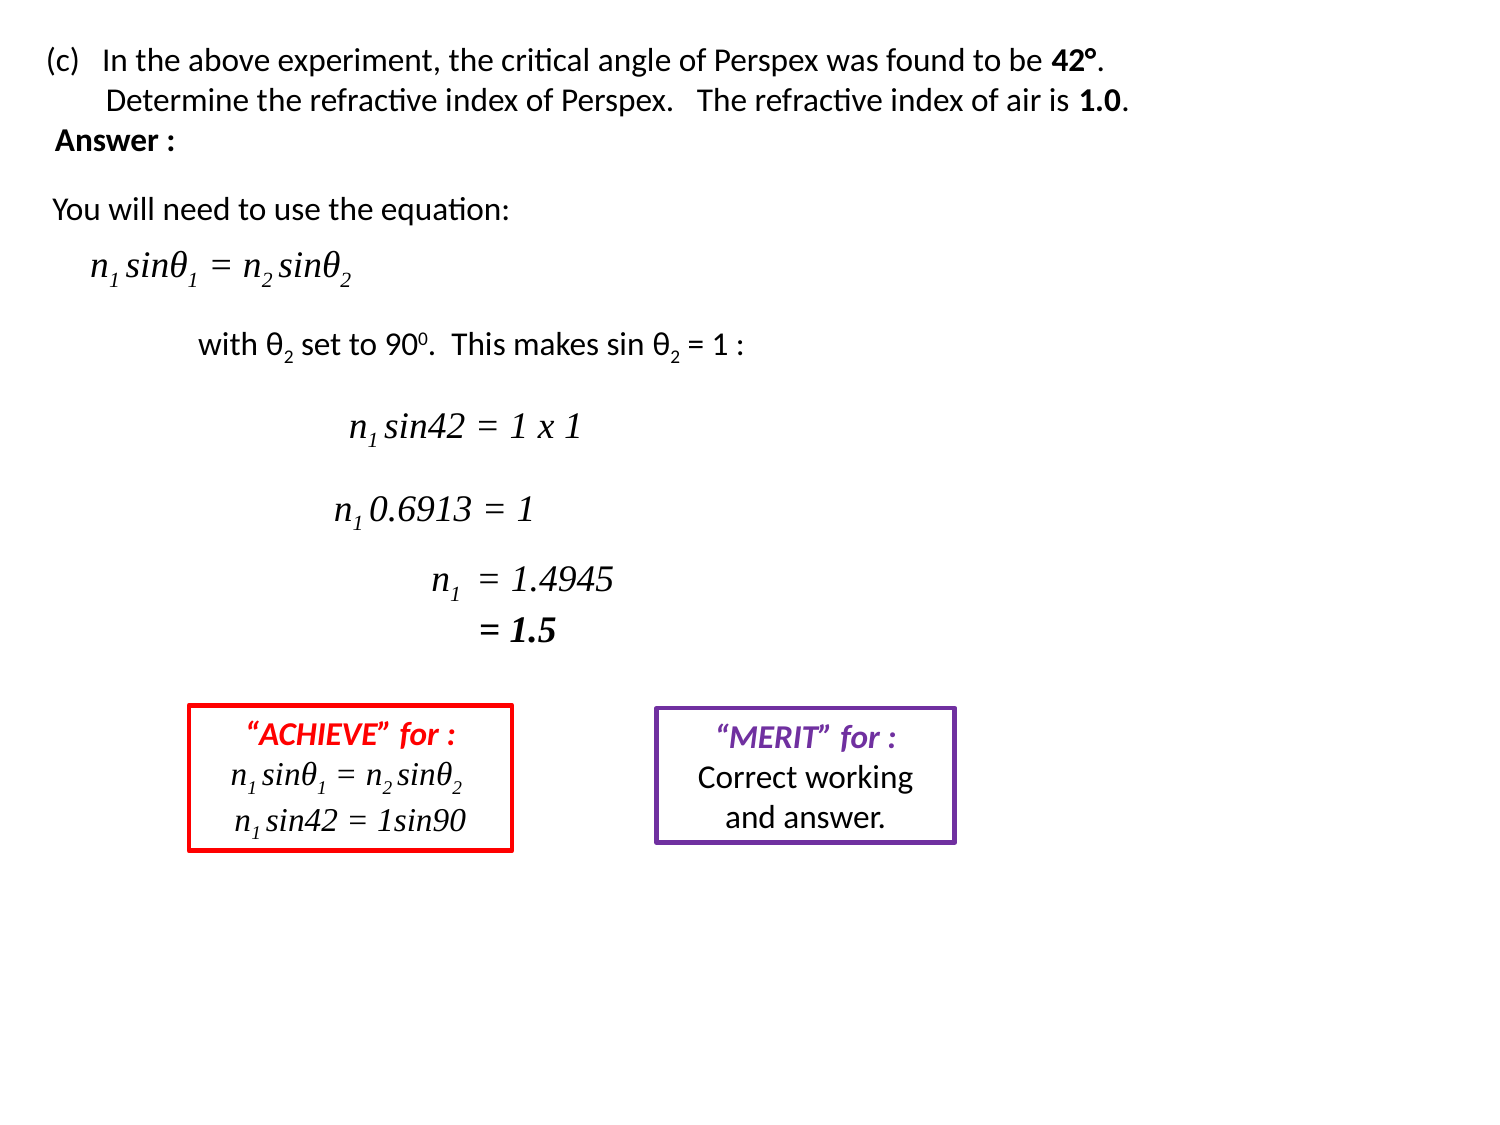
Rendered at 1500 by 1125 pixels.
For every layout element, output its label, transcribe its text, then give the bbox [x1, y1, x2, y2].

text_box In the above experiment, the critical angle of Perspex was found to be 42°. Determine the refractive index of Perspex. The refractive index of air is 1.0. [31, 31, 1273, 126]
text_box n1 0.6913 = 1 [319, 476, 560, 543]
text_box n1 sin42 = 1 x 1 [334, 393, 608, 460]
text_box with θ2 set to 900. This makes sin θ2 = 1 : [183, 314, 760, 376]
text_box “ACHIEVE” for : n1 sinθ1 = n2 sinθ2 n1 sin42 = 1sin90 [188, 705, 512, 851]
text_box n1 sinθ1 = n2 sinθ2 [75, 235, 376, 299]
text_box n1 = 1.4945 = 1.5 [416, 546, 630, 658]
text_box You will need to use the equation: [37, 180, 527, 235]
text_box “MERIT” for : Correct working and answer. [656, 708, 955, 843]
text_box Answer : [40, 110, 191, 166]
